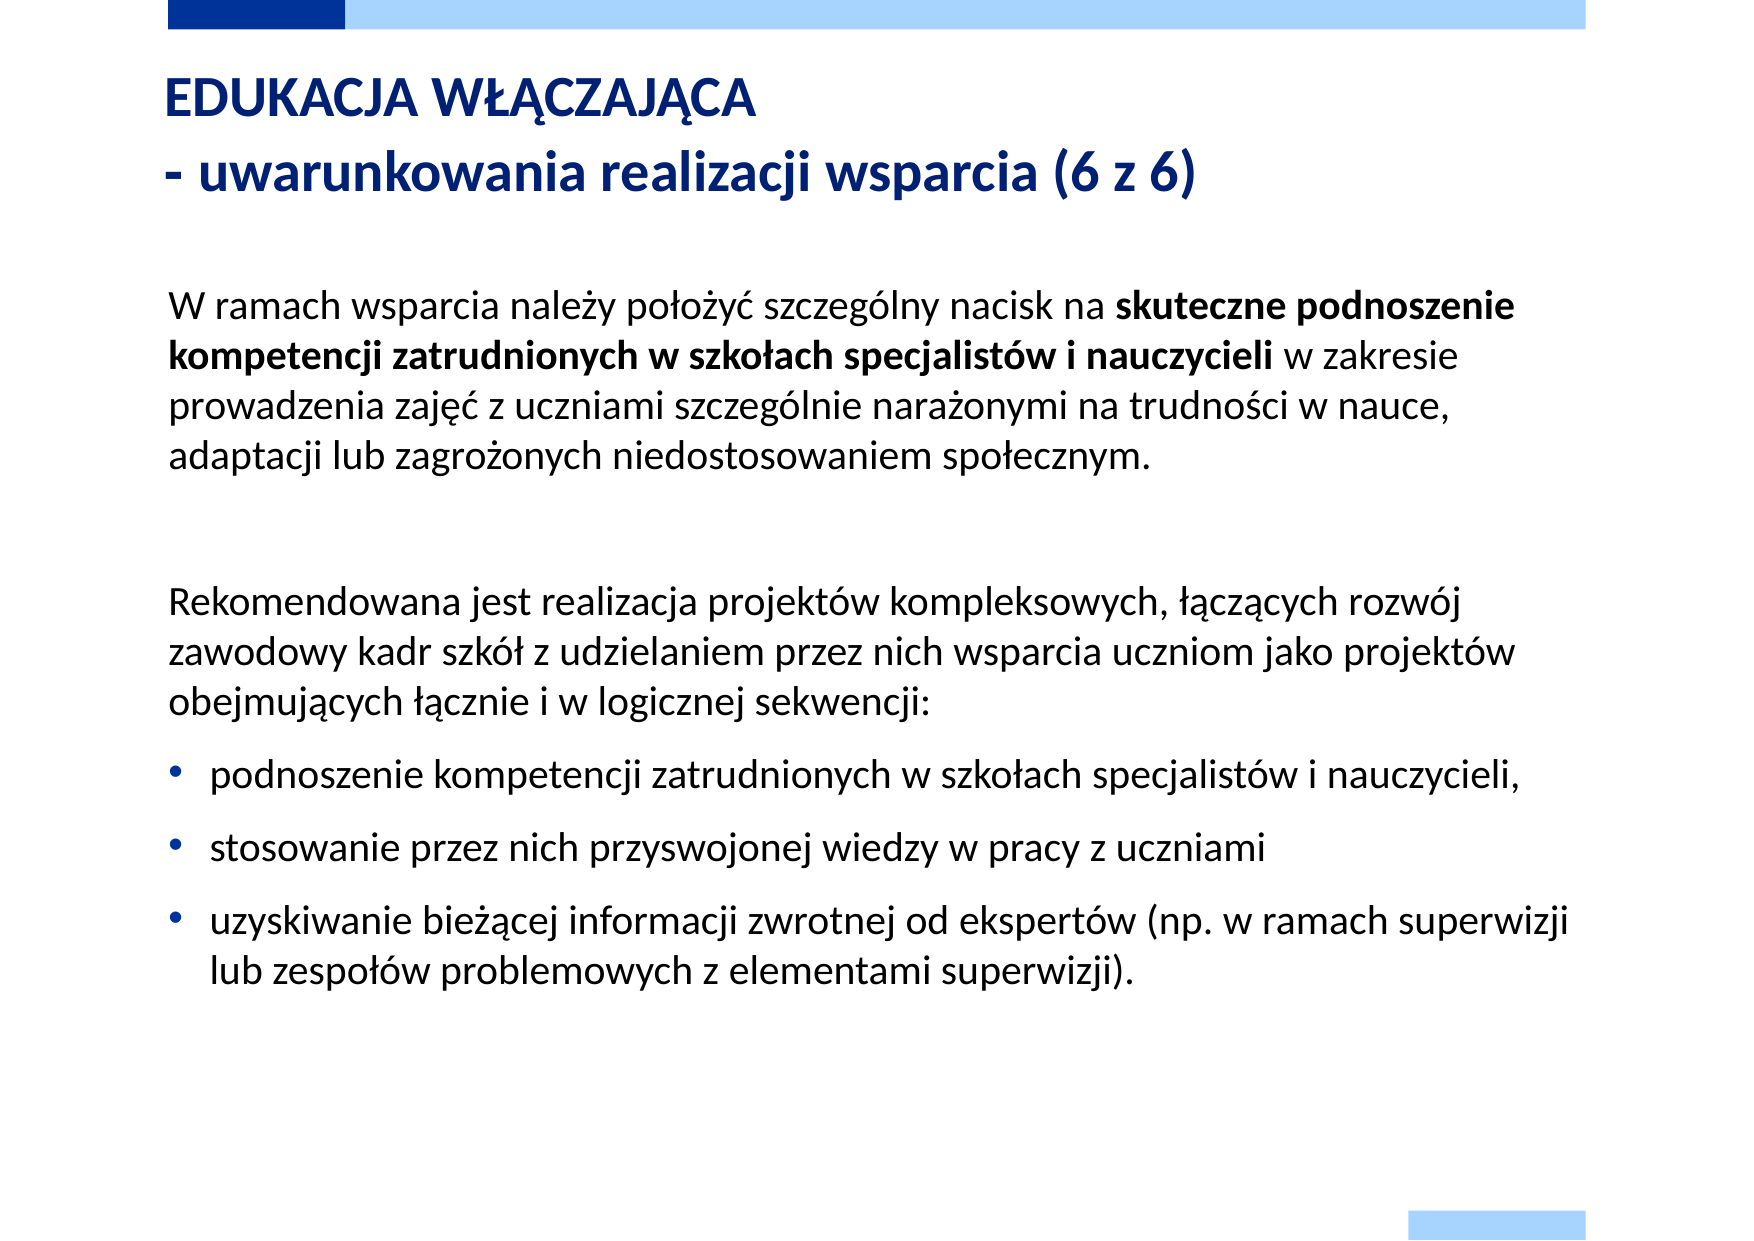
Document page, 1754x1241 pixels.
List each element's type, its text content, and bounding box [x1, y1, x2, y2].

title EDUKACJA WŁĄCZAJĄCA - uwarunkowania realizacji wsparcia (6 z 6) [164, 53, 1582, 231]
list W ramach wsparcia należy położyć szczególny nacisk na skuteczne podnoszenie kompetencji zatrudnionych w szkołach specjalistów i nauczycieli w zakresie prowadzenia zajęć z uczniami szczególnie narażonymi na trudności w nauce, adaptacji lub zagrożonych niedostosowaniem społecznym. Rekomendowana jest realizacja projektów kompleksowych, łączących rozwój zawodowy kadr szkół z udzielaniem przez nich wsparcia uczniom jako projektów obejmujących łącznie i w logicznej sekwencji: podnoszenie kompetencji zatrudnionych w szkołach specjalistów i nauczycieli, stosowanie przez nich przyswojonej wiedzy w pracy z uczniami uzyskiwanie bieżącej informacji zwrotnej od ekspertów (np. w ramach superwizji lub zespołów problemowych z elementami superwizji). [168, 277, 1586, 1164]
